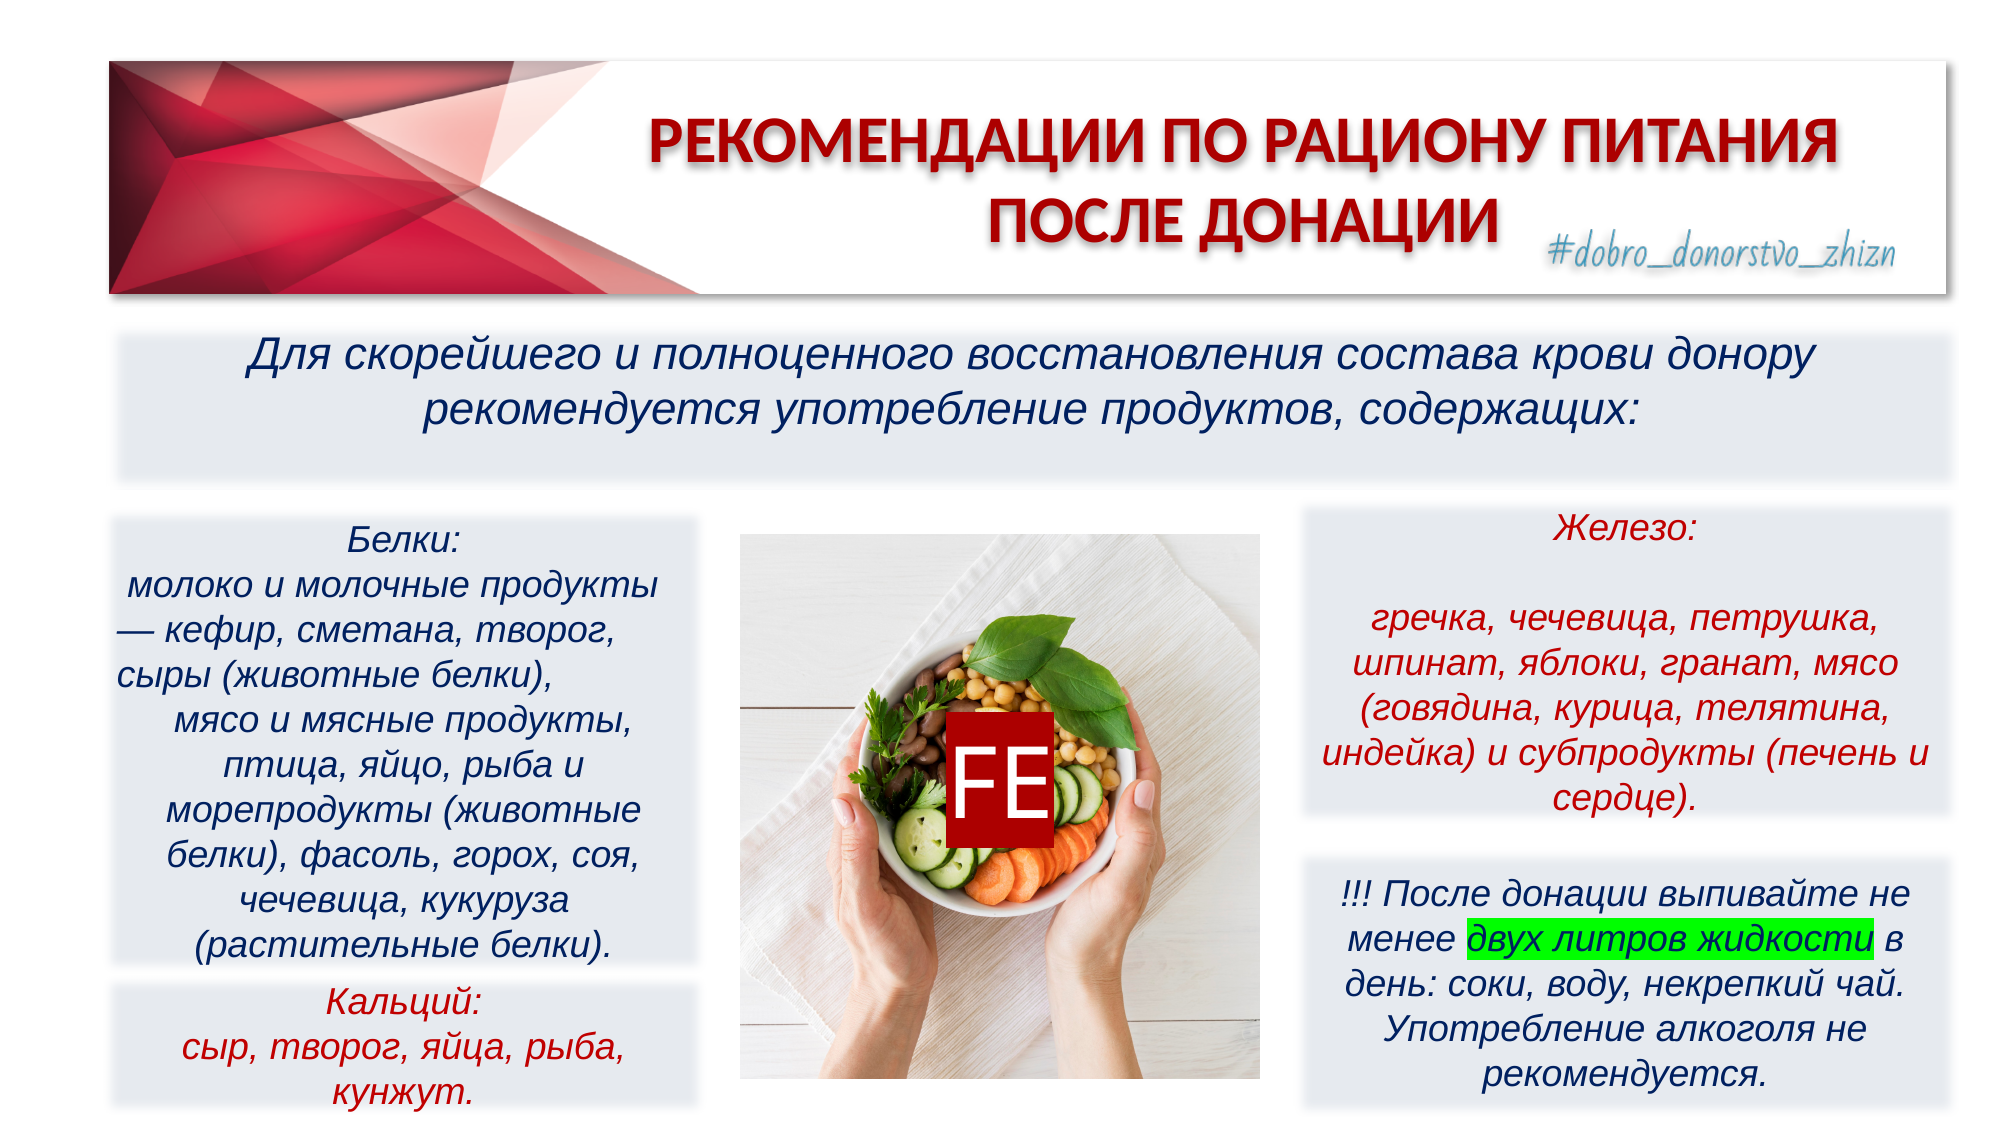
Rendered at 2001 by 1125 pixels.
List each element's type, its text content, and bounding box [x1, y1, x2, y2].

picture [739, 534, 1260, 1079]
picture [108, 60, 1980, 305]
text_box Для скорейшего и полноценного восстановления состава крови донору рекомендуется употребление продуктов, содержащих: [126, 342, 1944, 474]
text_box Белки: молоко и молочные продукты — кефир, сметана, творог, сыры (животные белки), мясо и мясные продукты, птица, яйцо, рыба и морепродукты (животные белки), фасоль, горох, соя, чечевица, кукуруза (растительные белки). [119, 524, 691, 958]
text_box Кальций: сыр, творог, яйца, рыба, кунжут. [119, 991, 690, 1099]
text_box !!! После донации выпивайте не менее двух литров жидкости в день: соки, воду, некрепкий чай. Употребление алкоголя не рекомендуется. [1311, 865, 1943, 1101]
text_box Железо: гречка, чечевица, петрушка, шпинат, яблоки, гранат, мясо (говядина, курица, телятина, индейка) и субпродукты (печень и сердце). [1310, 514, 1944, 809]
